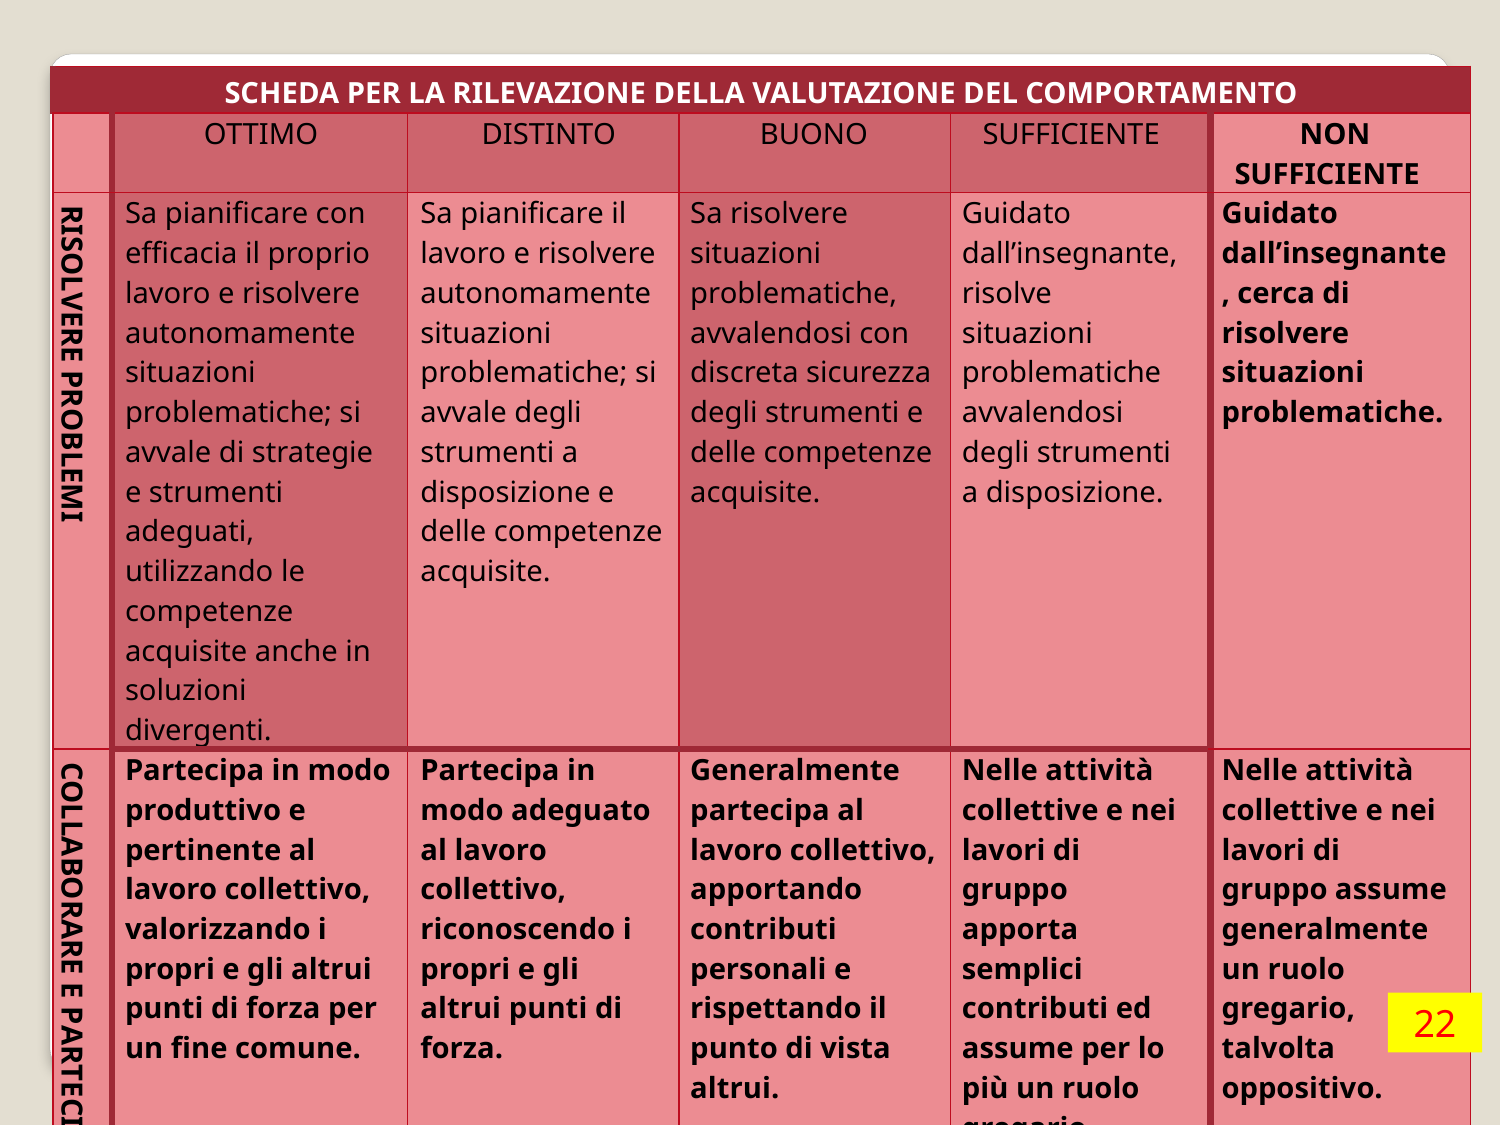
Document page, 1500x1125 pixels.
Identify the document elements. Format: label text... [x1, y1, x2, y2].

table_cell [54, 114, 109, 192]
table_cell Partecipa in modo adeguato al lavoro collettivo, riconoscendo i propri e gli altrui punti di forza. [408, 752, 678, 1125]
table_cell Guidato dall’insegnante, cerca di risolvere situazioni problematiche. [1214, 193, 1470, 748]
table_cell NON SUFFICIENTE [1214, 114, 1470, 192]
table_cell BUONO [680, 114, 950, 192]
table_cell Partecipa in modo produttivo e pertinente al lavoro collettivo, valorizzando i propri e gli altrui punti di forza per un fine comune. [115, 752, 407, 1125]
table_cell OTTIMO [115, 114, 407, 192]
table_cell Generalmente partecipa al lavoro collettivo, apportando contributi personali e rispettando il punto di vista altrui. [680, 752, 950, 1125]
table_cell COLLABORARE E PARTECIPARE [54, 750, 109, 1125]
table_cell SUFFICIENTE [951, 114, 1207, 192]
table_cell Sa pianificare il lavoro e risolvere autonomamente situazioni problematiche; si avvale degli strumenti a disposizione e delle competenze acquisite. [408, 193, 678, 746]
table_cell Sa pianificare con efficacia il proprio lavoro e risolvere autonomamente situazioni problematiche; si avvale di strategie e strumenti adeguati, utilizzando le competenze acquisite anche in soluzioni divergenti. [115, 193, 407, 746]
table_cell RISOLVERE PROBLEMI [54, 193, 109, 748]
table_cell Guidato dall’insegnante, risolve situazioni problematiche avvalendosi degli strumenti a disposizione. [951, 193, 1207, 746]
table_cell Nelle attività collettive e nei lavori di gruppo assume generalmente un ruolo gregario, talvolta oppositivo. [1214, 750, 1470, 1125]
table_header SCHEDA PER LA RILEVAZIONE DELLA VALUTAZIONE DEL COMPORTAMENTO [56, 67, 1470, 112]
text_box 22 [1387, 992, 1483, 1053]
table_cell Sa risolvere situazioni problematiche, avvalendosi con discreta sicurezza degli strumenti e delle competenze acquisite. [680, 193, 950, 746]
table_cell Nelle attività collettive e nei lavori di gruppo apporta semplici contributi ed assume per lo più un ruolo gregario. [951, 752, 1207, 1125]
table_cell DISTINTO [408, 114, 678, 192]
